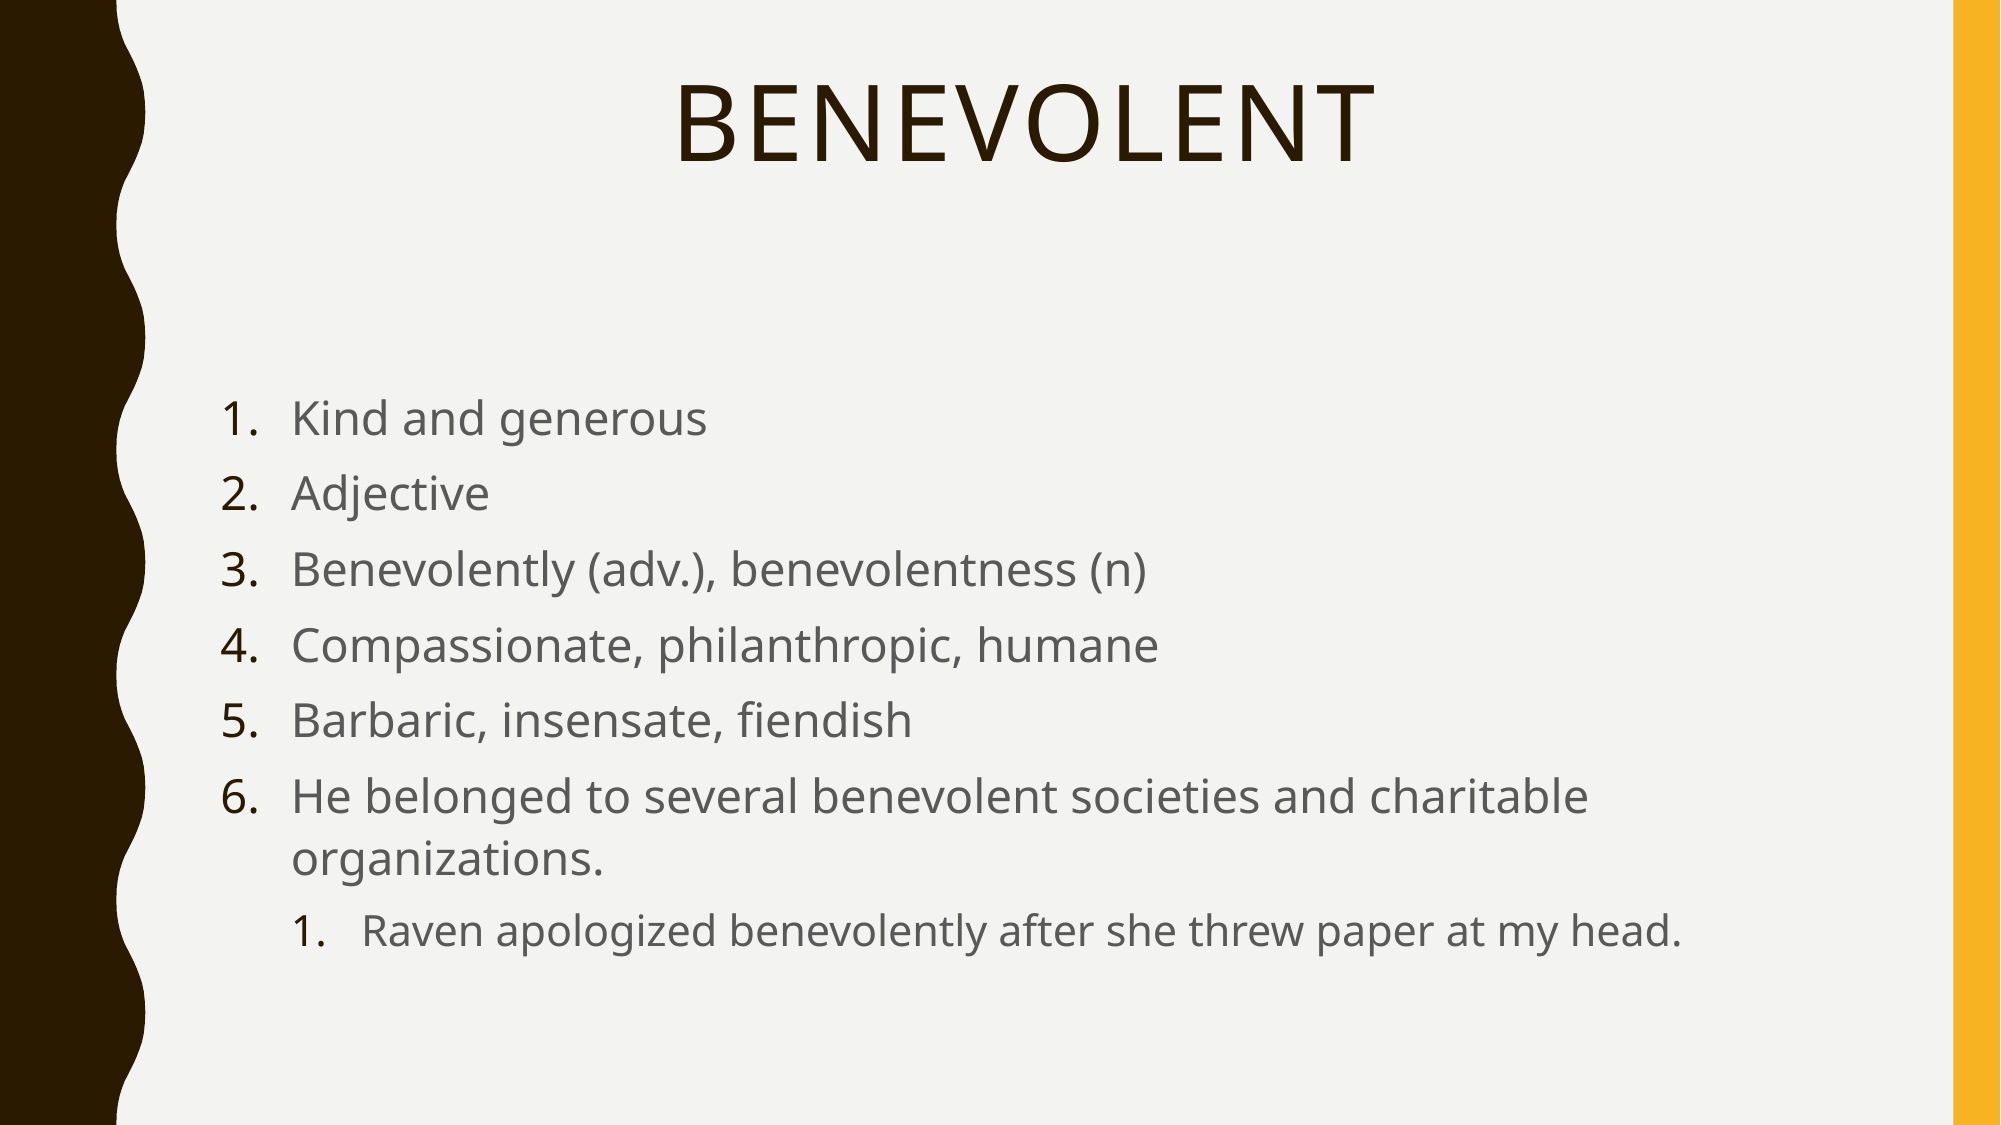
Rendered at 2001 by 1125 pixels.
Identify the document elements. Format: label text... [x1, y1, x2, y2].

title Benevolent [205, 62, 1875, 308]
list Kind and generous Adjective Benevolently (adv.), benevolentness (n) Compassionate, philanthropic, humane Barbaric, insensate, fiendish He belonged to several benevolent societies and charitable organizations. Raven apologized benevolently after she threw paper at my head. [205, 375, 1875, 965]
